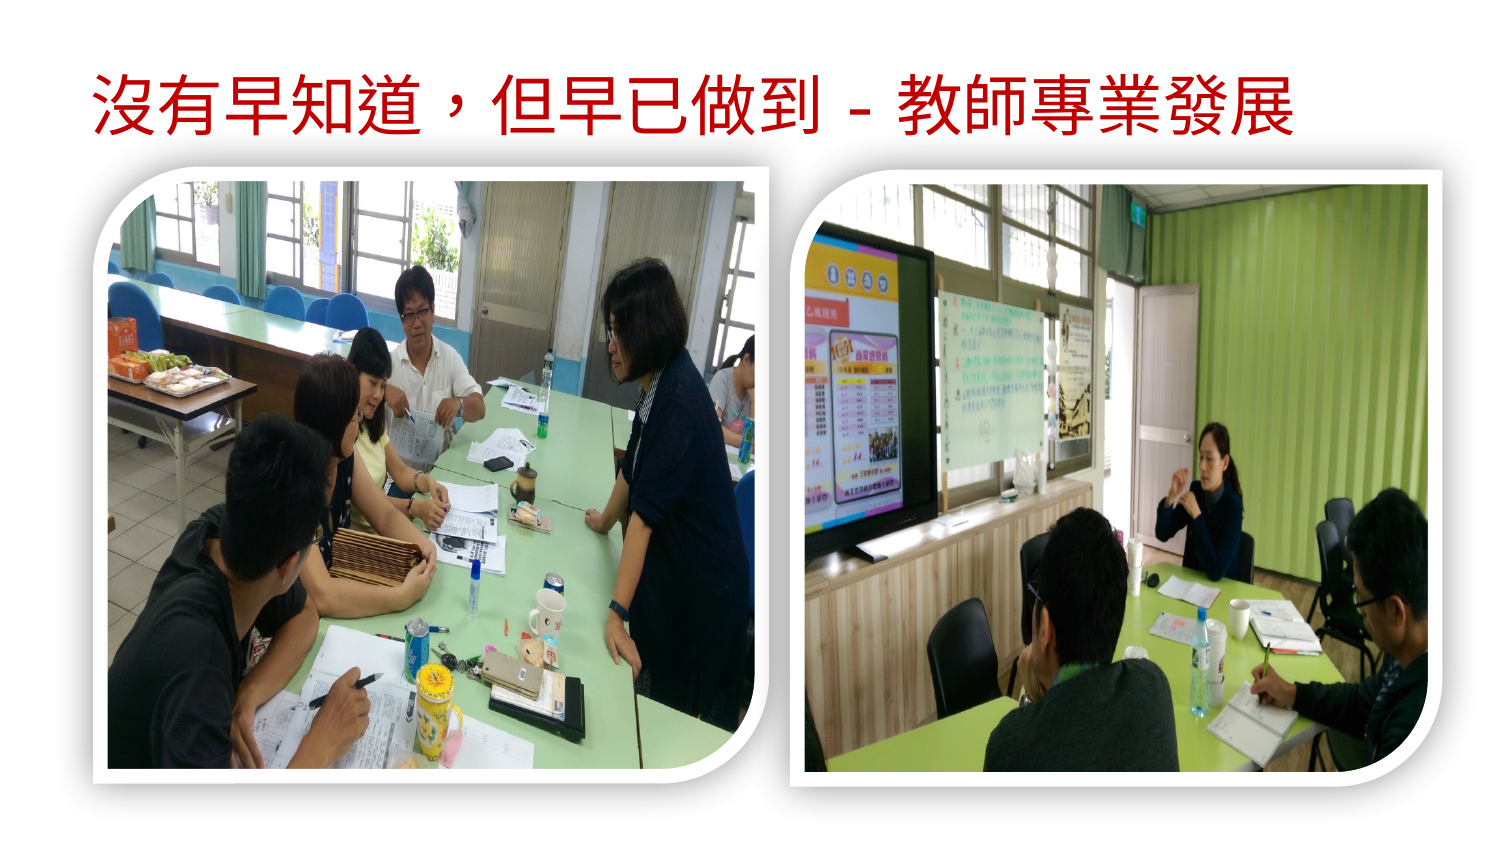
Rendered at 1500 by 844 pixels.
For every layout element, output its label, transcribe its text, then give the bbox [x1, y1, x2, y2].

title 沒有早知道，但早已做到-教師專業發展 [75, 33, 1425, 175]
picture [796, 176, 1436, 780]
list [100, 173, 763, 777]
